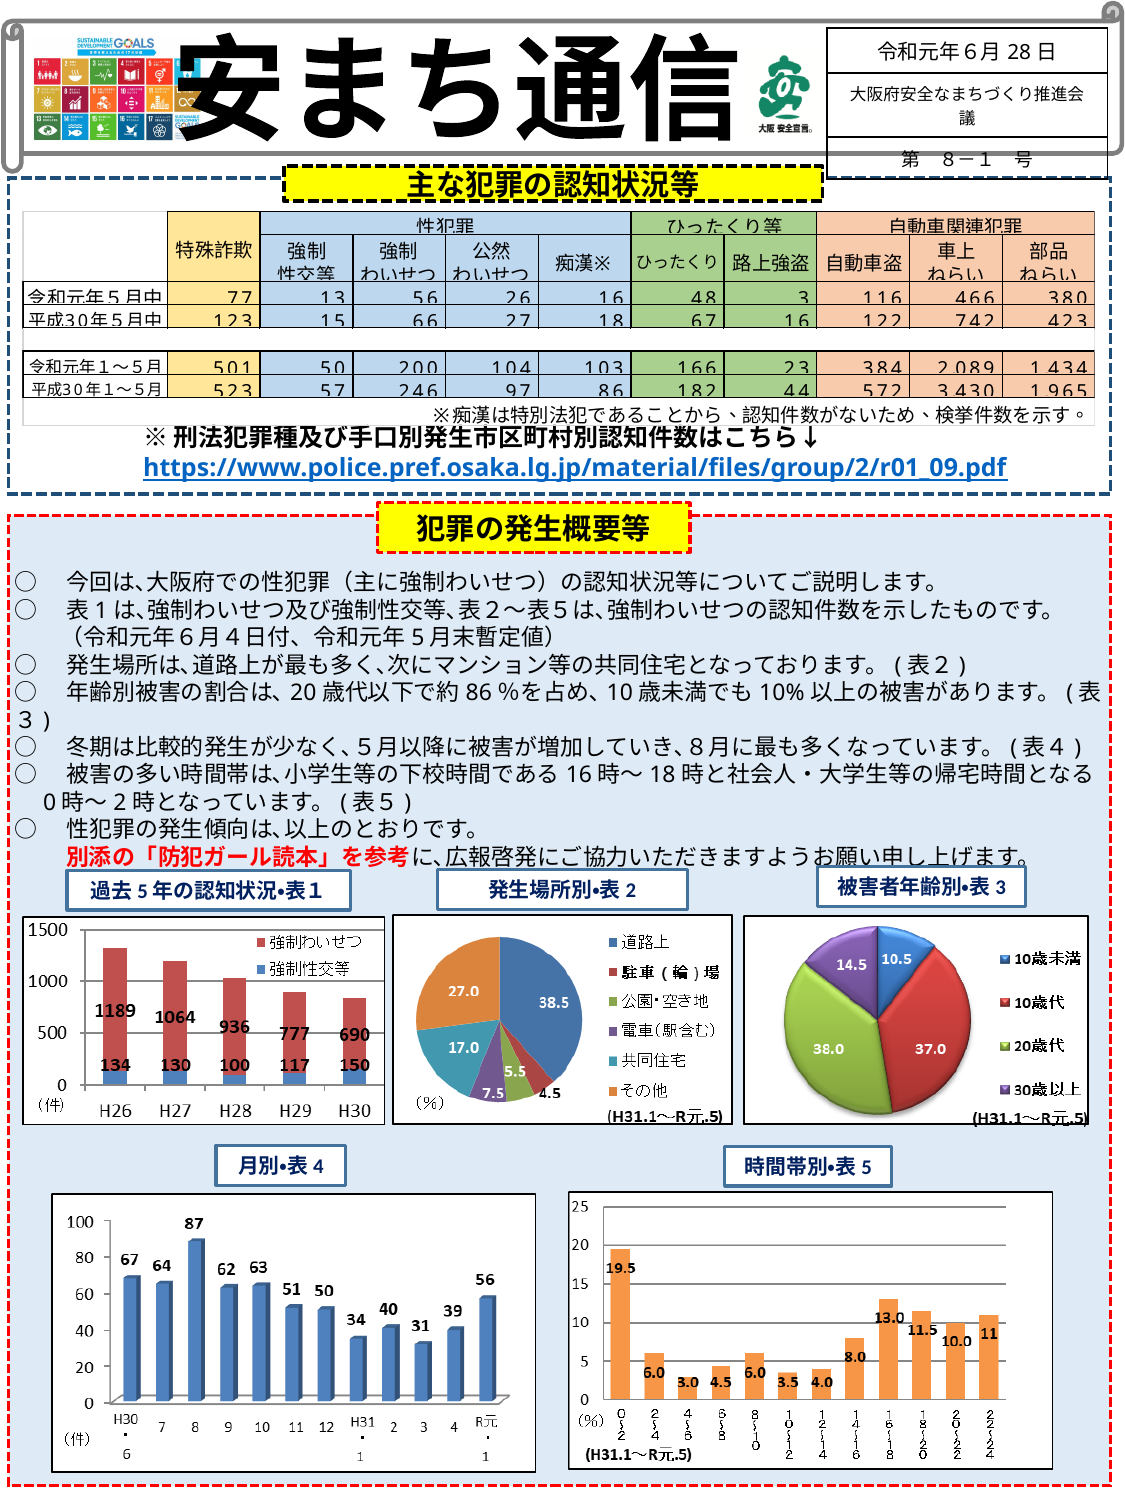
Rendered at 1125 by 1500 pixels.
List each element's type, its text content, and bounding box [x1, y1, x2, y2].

text_box 発生場所別・表2 [437, 869, 688, 910]
text_box [8, 878, 1112, 1487]
picture [745, 51, 824, 139]
table_header 令和元年６月28日 [828, 29, 1107, 72]
text_box 月別・表4 [216, 1145, 346, 1186]
text_box [8, 514, 377, 530]
picture [49, 1193, 536, 1474]
picture [22, 210, 1096, 427]
picture [563, 1191, 1053, 1474]
picture [31, 36, 203, 143]
picture [21, 916, 385, 1125]
text_box [3, 3, 1122, 172]
table_cell 大阪府安全なまちづくり推進会議 [828, 74, 1107, 136]
text_box [8, 177, 1112, 495]
text_box [691, 514, 1112, 530]
table_cell 第 ８－１ 号 [828, 138, 1107, 178]
text_box 犯罪の発生概要等 [377, 502, 691, 553]
text_box 主な犯罪の認知状況等 [283, 165, 823, 201]
text_box 被害者年齢別・表3 [817, 866, 1026, 907]
text_box ○ 今回は､大阪府での性犯罪（主に強制わいせつ）の認知状況等についてご説明します。 ○ 表1は､強制わいせつ及び強制性交等､表２～表５は､強制わいせつの認知件数を示したものです。 （令和元年６月４日付、令和元年5月末暫定値） ○ 発生場所は､道路上が最も多く､次にマンション等の共同住宅となっております。(表２) ○ 年齢別被害の割合は､20歳代以下で約86％を占め､10歳未満でも10%以上の被害があります。(表３) ○ 冬期は比較的発生が少なく､５月以降に被害が増加していき､８月に最も多くなっています。(表４) ○ 被害の多い時間帯は､小学生等の下校時間である16時～18時と社会人・大学生等の帰宅時間となる 0時～2時となっています。(表５) ○ 性犯罪の発生傾向は､以上のとおりです。 別添の「防犯ガール読本」を参考に､広報啓発にご協力いただきますようお願い申し上げます。 [0, 530, 1125, 878]
picture [392, 914, 1125, 1140]
text_box ※刑法犯罪種及び手口別発生市区町村別認知件数はこちら↓ https://www.police.pref.osaka.lg.jp/material/files/group/2/r01_09.pdf [128, 414, 1099, 494]
text_box 過去5年の認知状況・表１ [66, 870, 351, 911]
text_box 時間帯別・表5 [724, 1146, 892, 1187]
